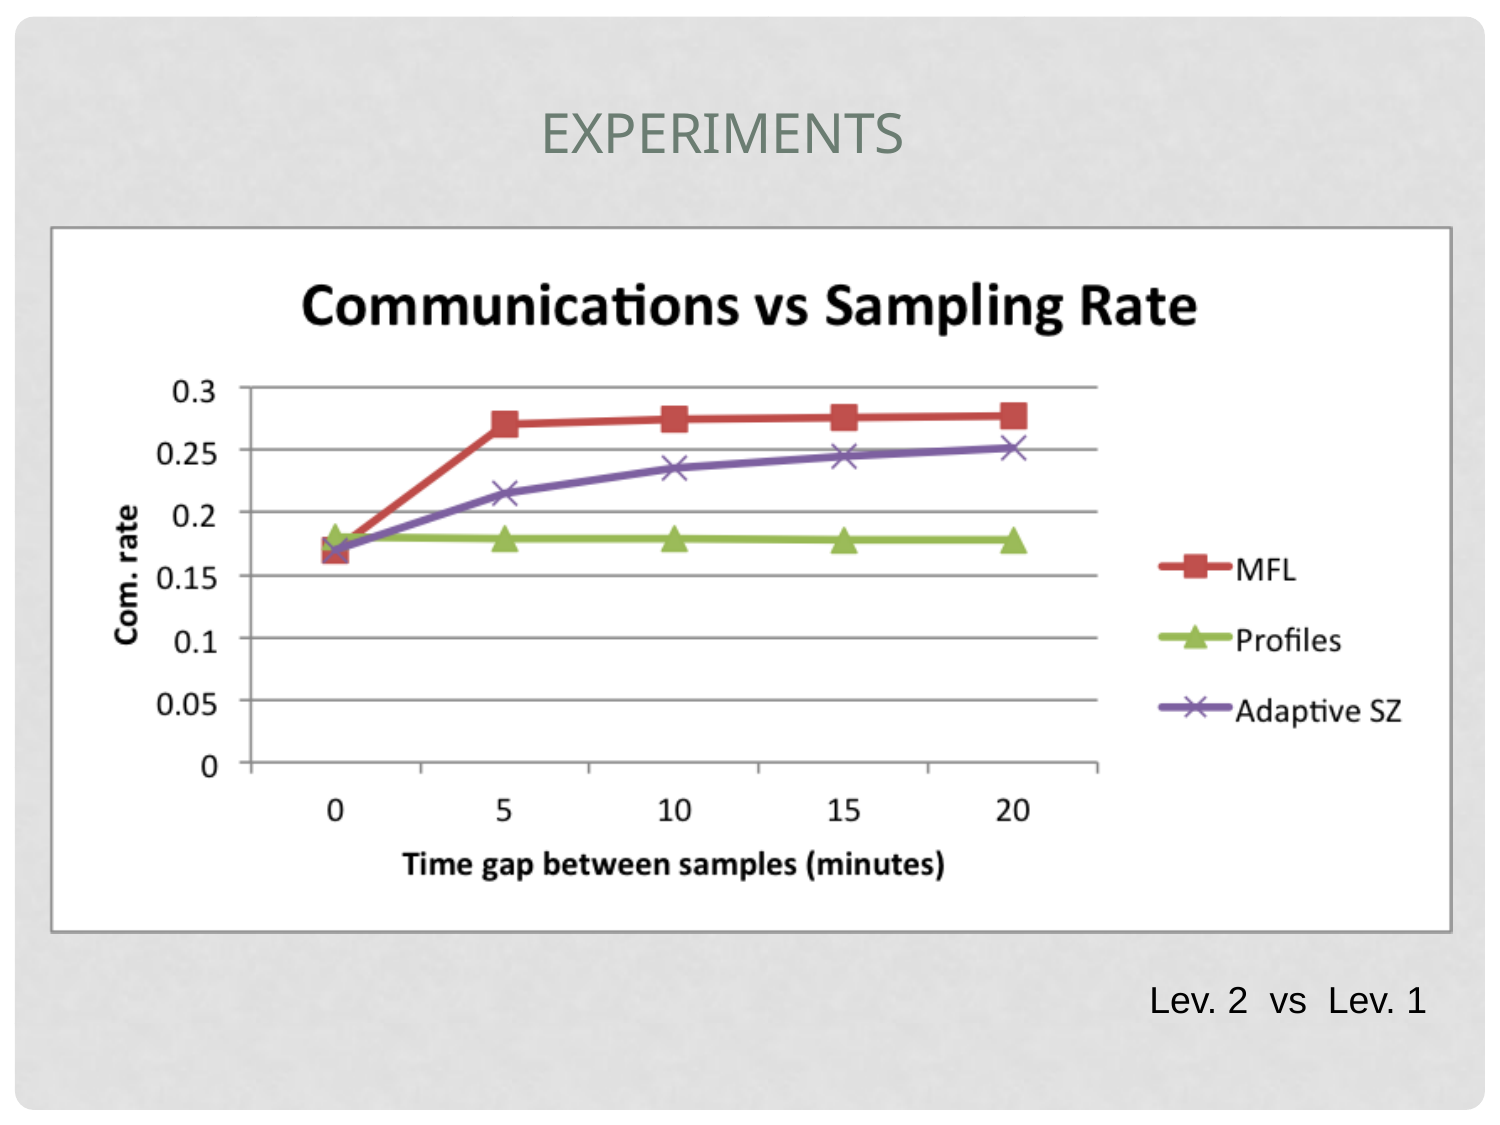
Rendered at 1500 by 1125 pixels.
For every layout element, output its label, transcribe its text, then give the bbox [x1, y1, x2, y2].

picture [48, 226, 1454, 934]
text_box Lev. 2 vs Lev. 1 [1134, 968, 1481, 1029]
text_box Experiments [49, 90, 1398, 172]
